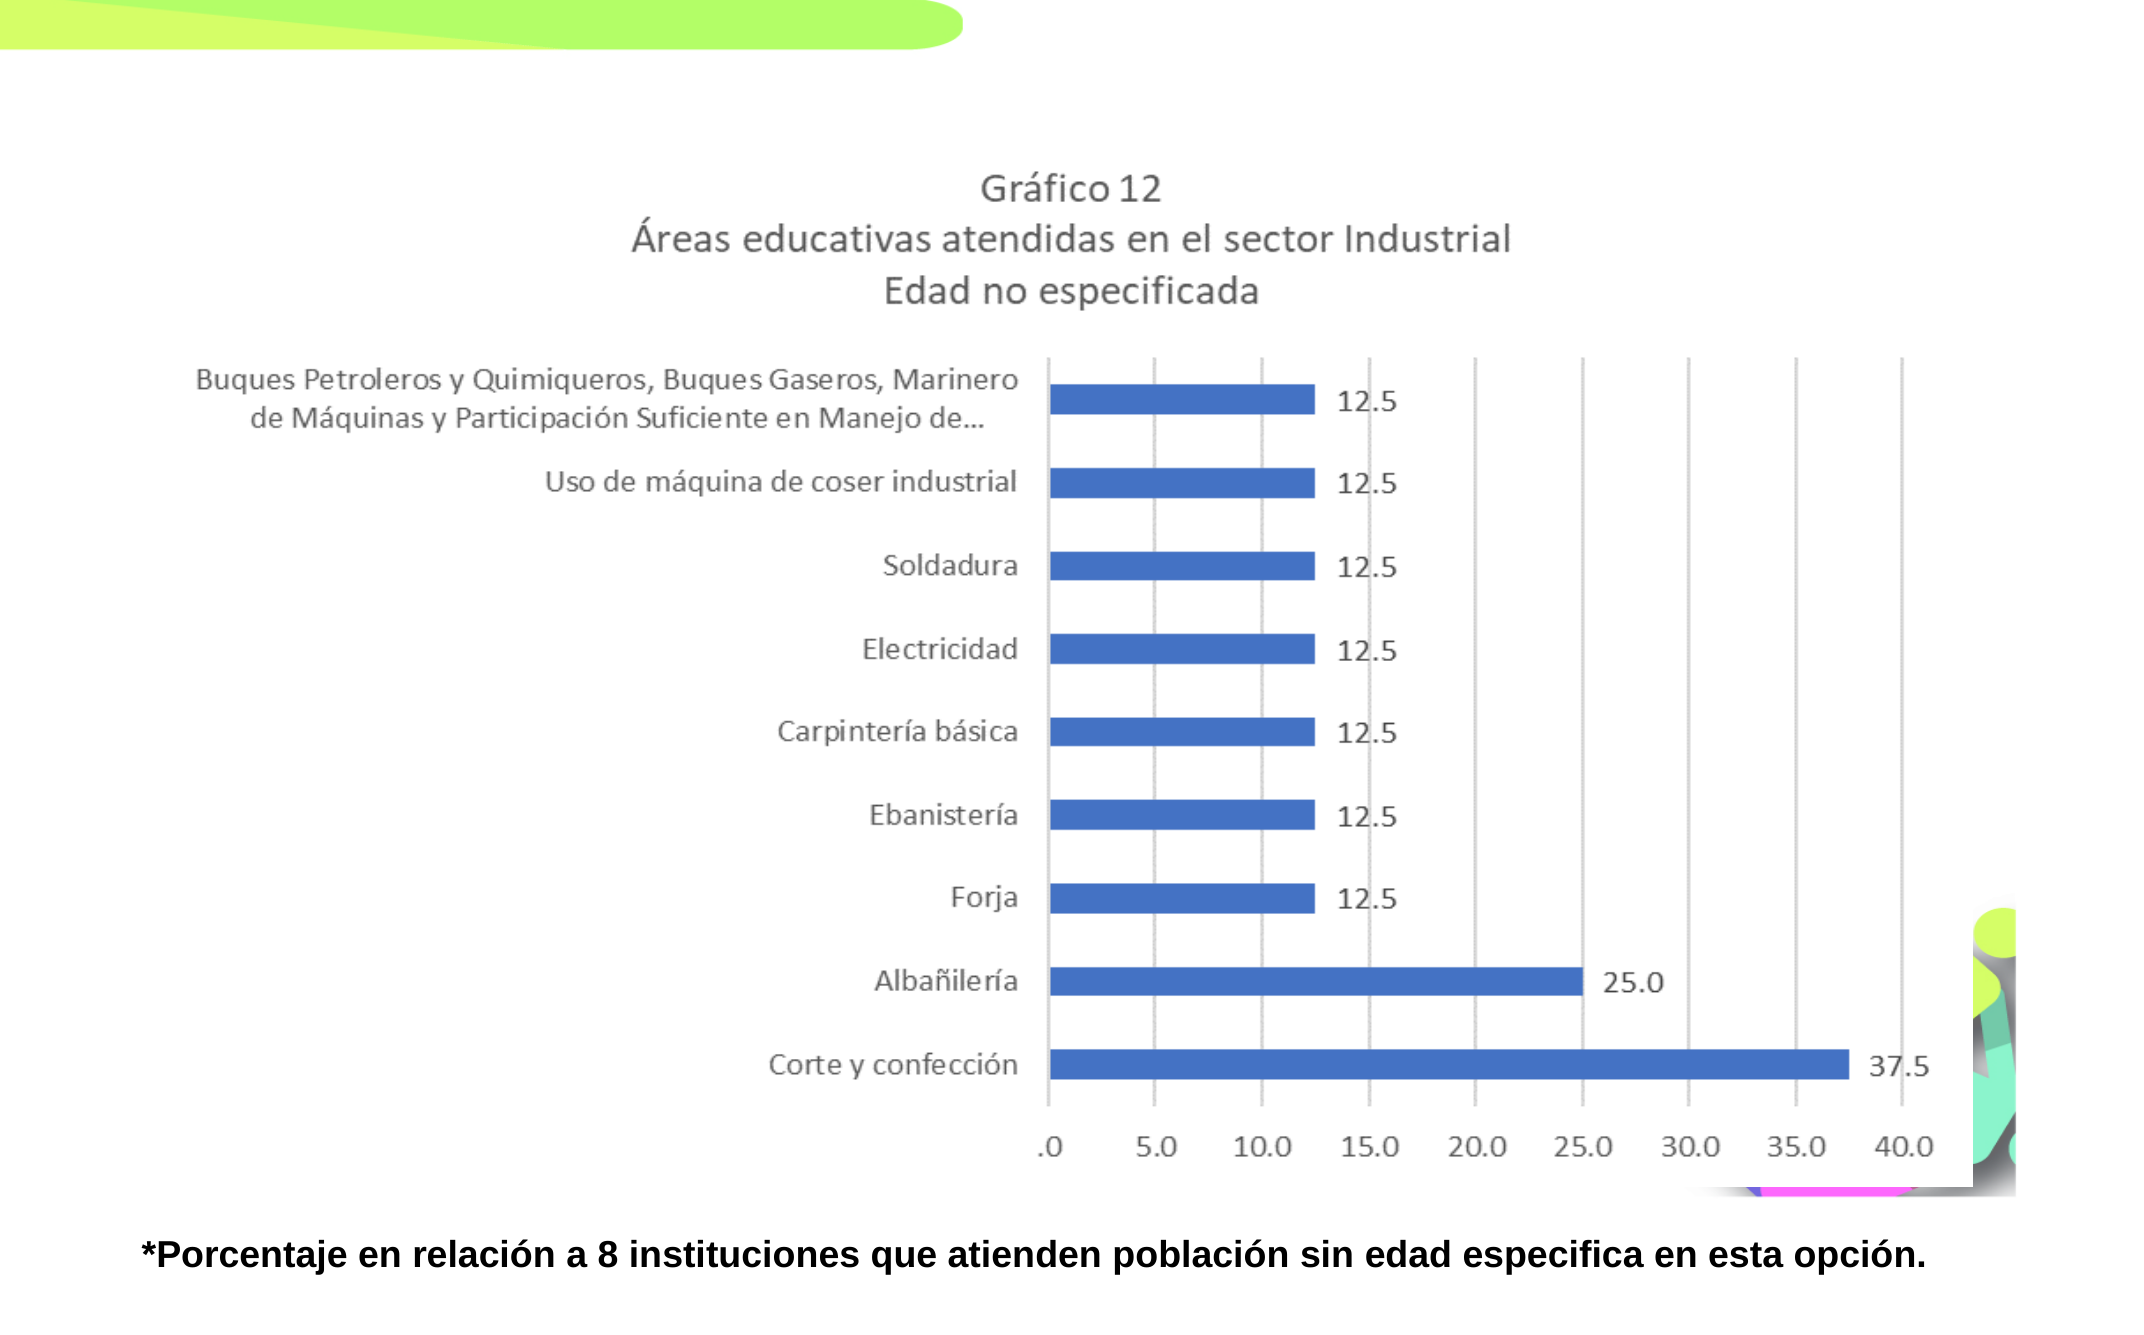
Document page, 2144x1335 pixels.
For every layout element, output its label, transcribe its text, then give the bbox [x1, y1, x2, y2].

text_box *Porcentaje en relación a 8 instituciones que atienden población sin edad especifica en esta opción. [126, 1222, 1973, 1283]
picture [171, 135, 1973, 1188]
